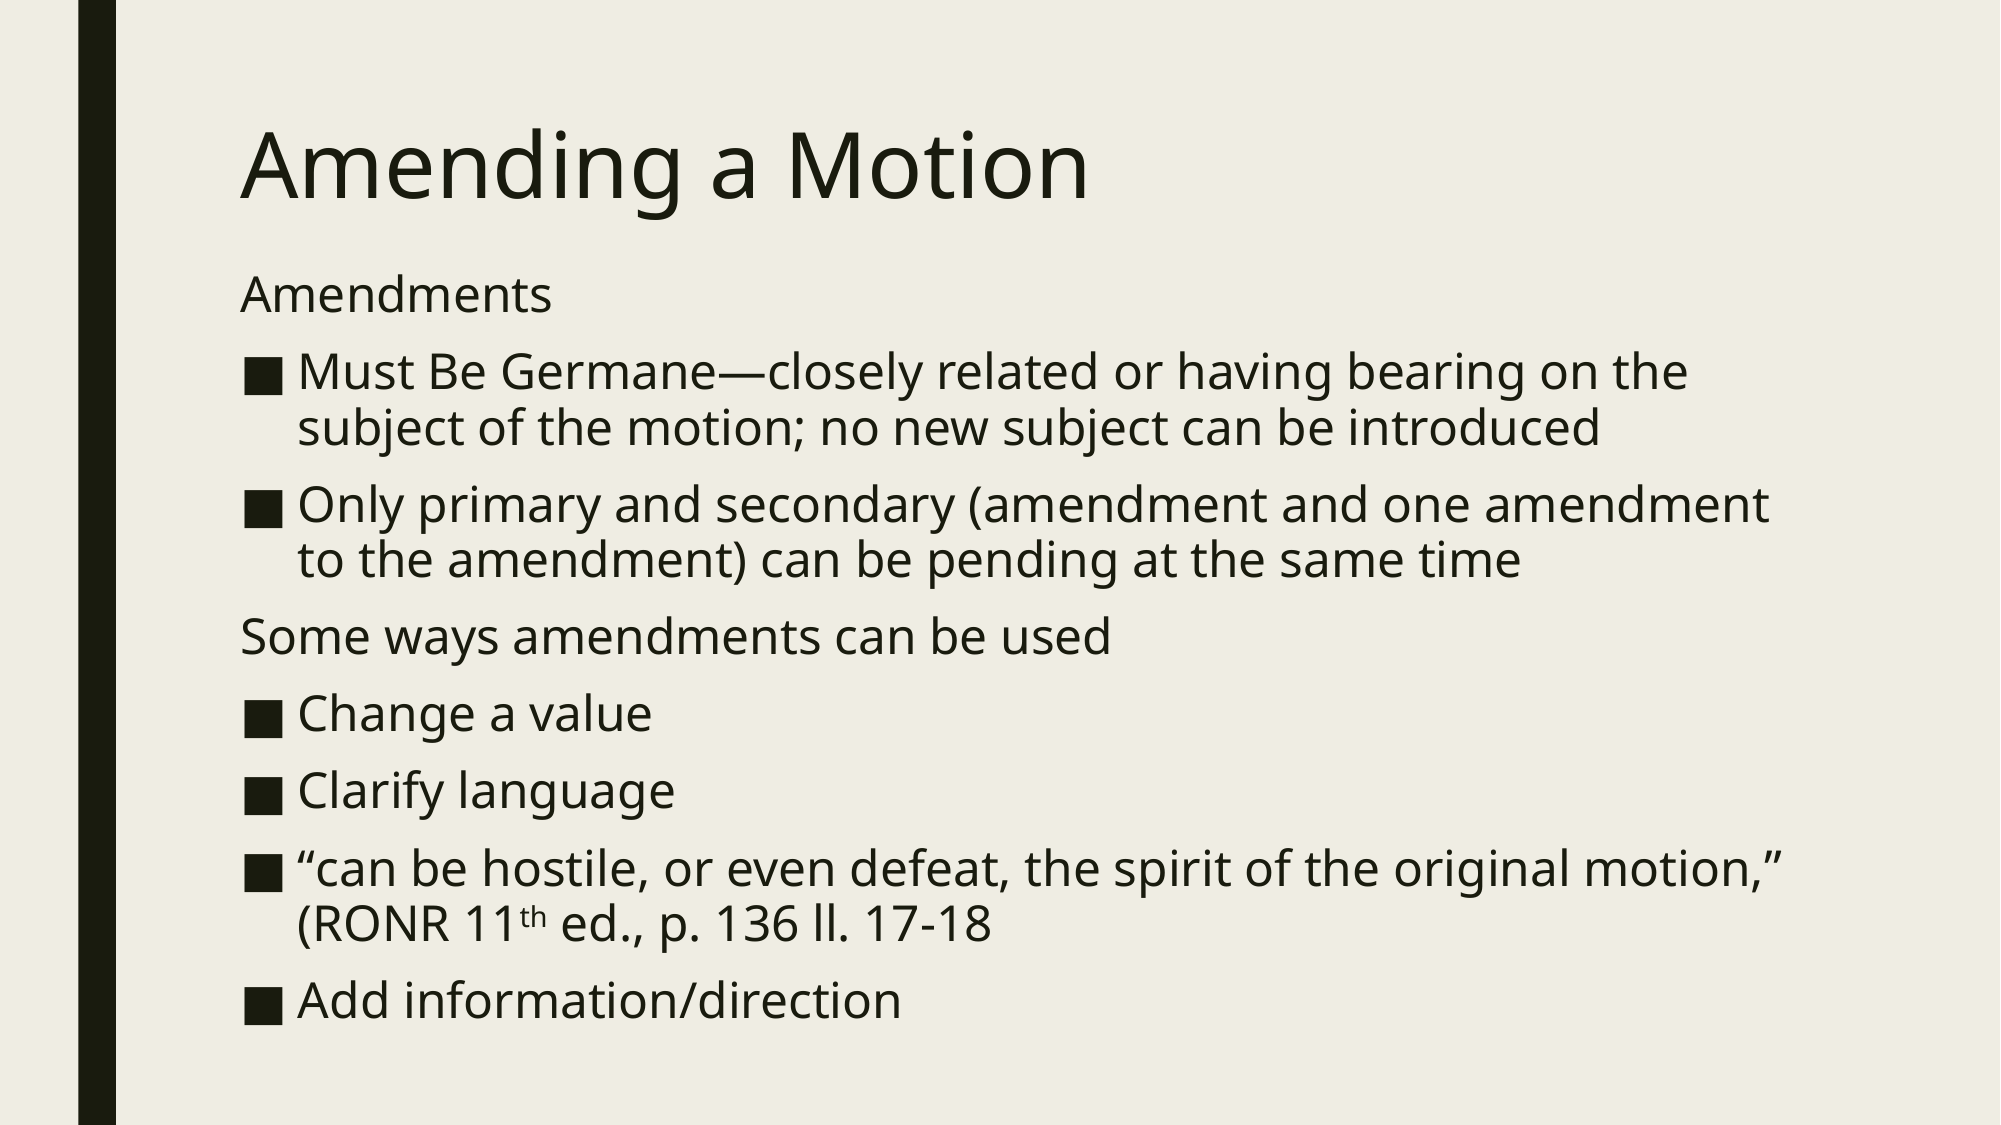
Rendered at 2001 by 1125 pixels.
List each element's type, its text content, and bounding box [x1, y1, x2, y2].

title Amending a Motion [225, 112, 1800, 260]
list Amendments Must Be Germane—closely related or having bearing on the subject of the motion; no new subject can be introduced Only primary and secondary (amendment and one amendment to the amendment) can be pending at the same time Some ways amendments can be used Change a value Clarify language “can be hostile, or even defeat, the spirit of the original motion,” (RONR 11th ed., p. 136 ll. 17-18 Add information/direction [225, 260, 1800, 1059]
